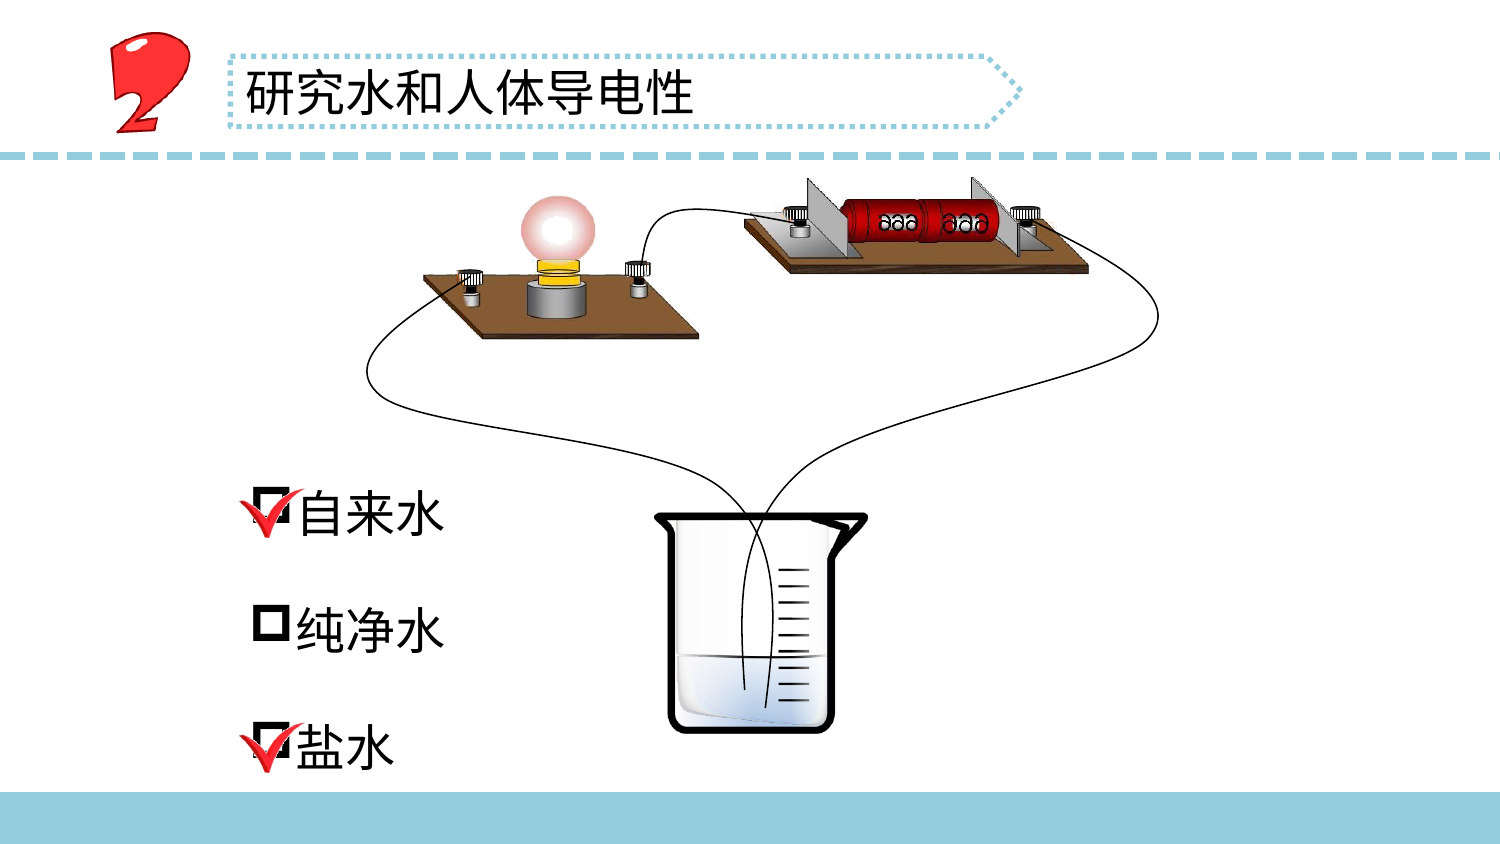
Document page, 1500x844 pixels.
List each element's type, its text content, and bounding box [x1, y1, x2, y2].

picture [234, 720, 307, 773]
text_box 研究水和人体导电性 [228, 54, 1024, 129]
picture [386, 140, 1114, 734]
text_box 盐水 [234, 709, 528, 784]
text_box [0, 792, 1500, 844]
text_box 自来水 [234, 474, 381, 550]
text_box [1119, 266, 1159, 358]
text_box 纯净水 [234, 591, 381, 667]
picture [100, 31, 195, 144]
picture [234, 486, 307, 538]
text_box [366, 341, 381, 397]
